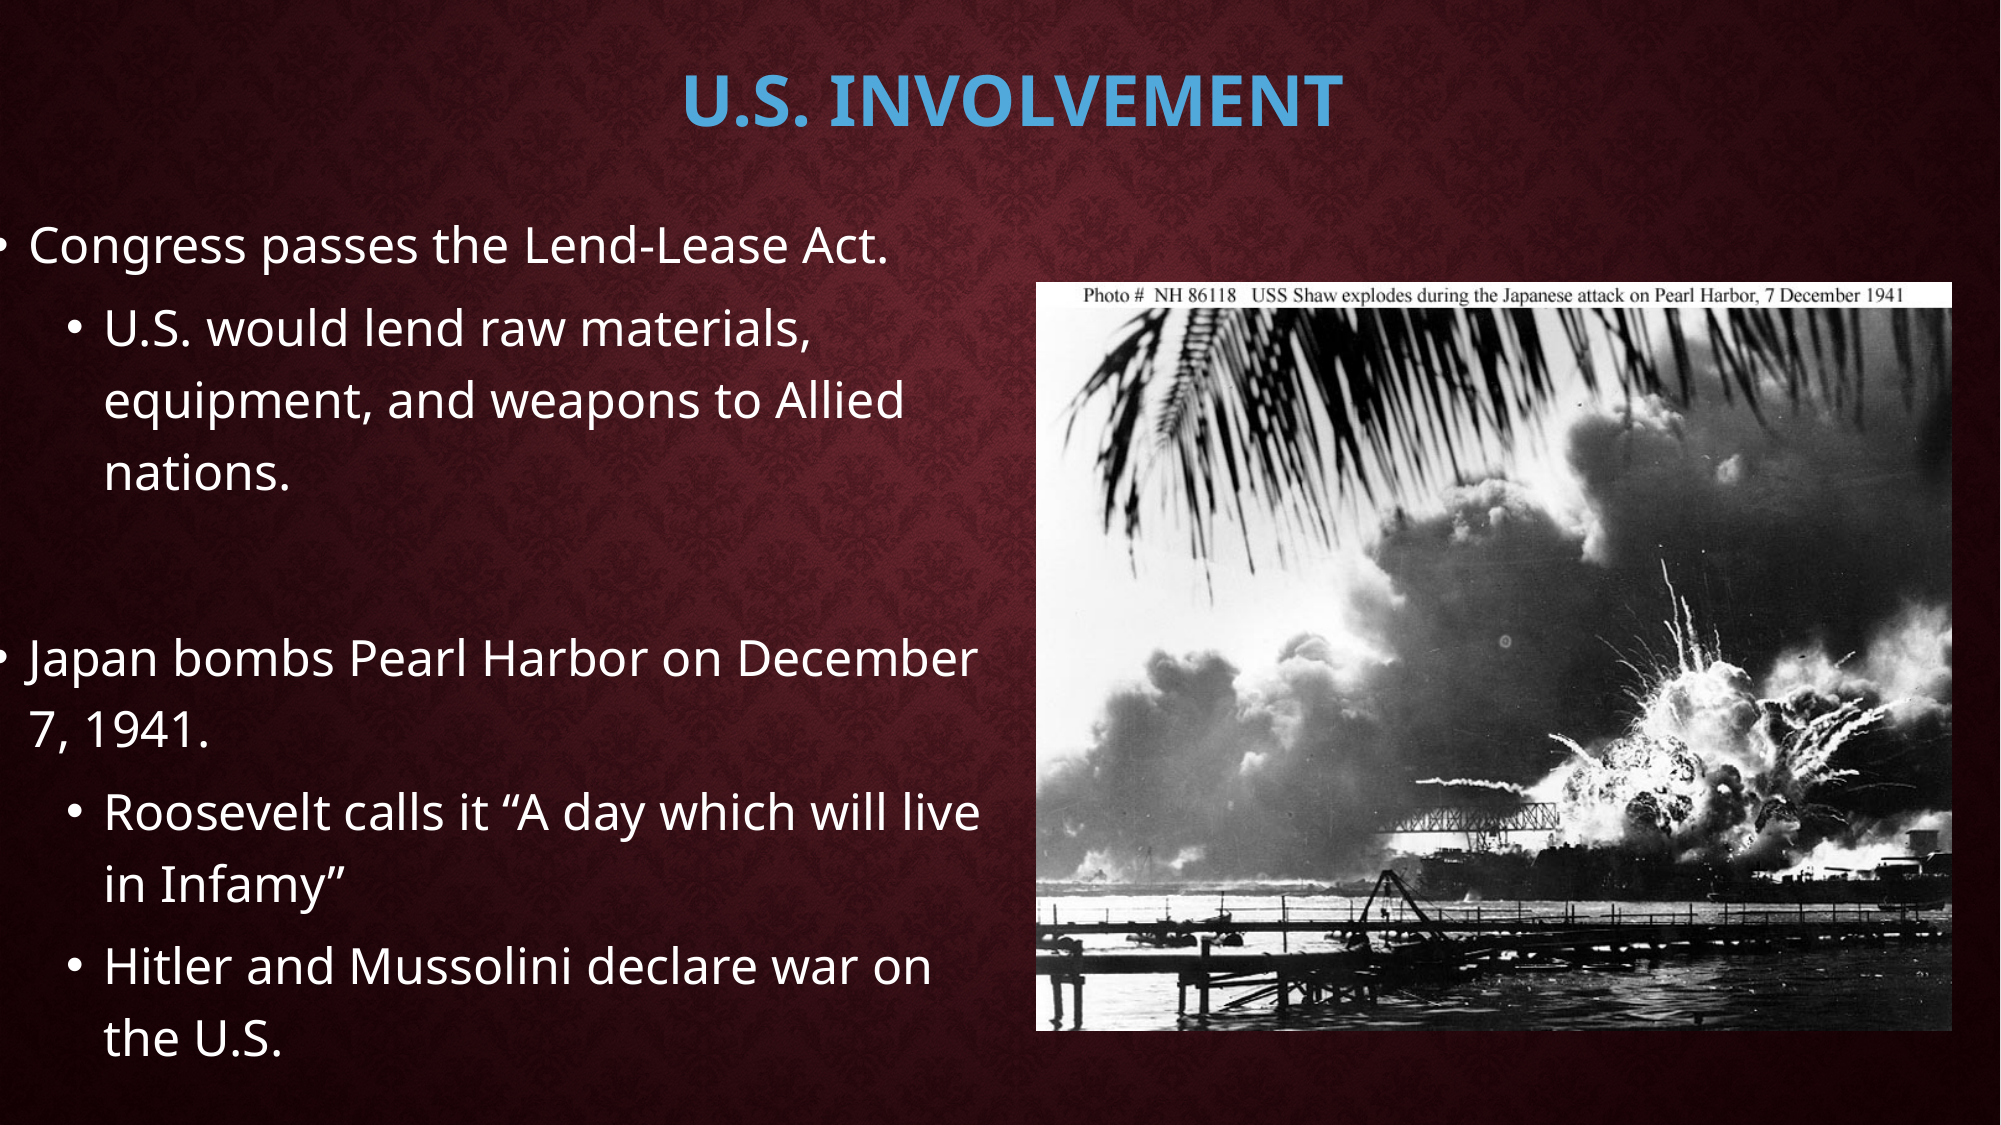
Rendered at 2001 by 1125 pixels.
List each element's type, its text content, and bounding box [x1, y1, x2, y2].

title U.S. Involvement [163, 0, 1862, 213]
picture [1036, 281, 1953, 1031]
list Congress passes the Lend-Lease Act. U.S. would lend raw materials, equipment, and weapons to Allied nations. Japan bombs Pearl Harbor on December 7, 1941. Roosevelt calls it “A day which will live in Infamy” Hitler and Mussolini declare war on the U.S. [0, 194, 1013, 1020]
